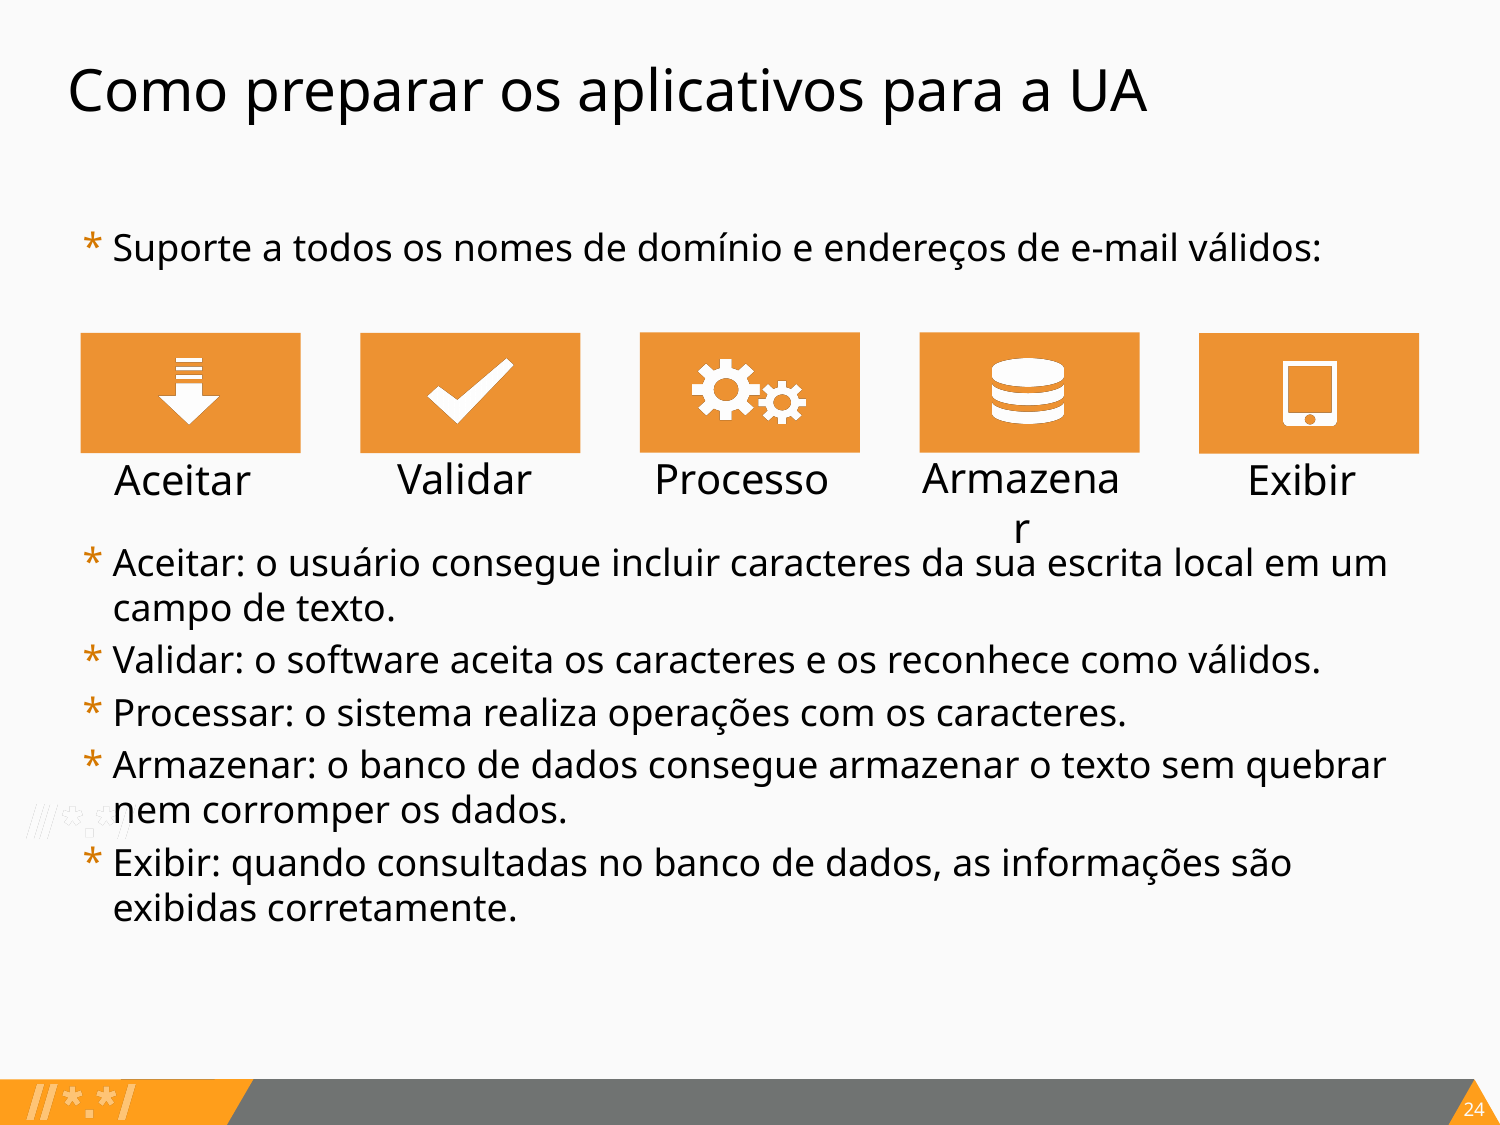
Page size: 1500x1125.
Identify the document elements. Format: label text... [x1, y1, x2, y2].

list Suporte a todos os nomes de domínio e endereços de e-mail válidos: Aceitar: o usuário consegue incluir caracteres da sua escrita local em um campo de texto. Validar: o software aceita os caracteres e os reconhece como válidos. Processar: o sistema realiza operações com os caracteres. Armazenar: o banco de dados consegue armazenar o texto sem quebrar nem corromper os dados. Exibir: quando consultadas no banco de dados, as informações são exibidas corretamente. [52, 216, 1439, 975]
title Como preparar os aplicativos para a UA [52, 45, 1439, 216]
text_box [80, 332, 1420, 500]
